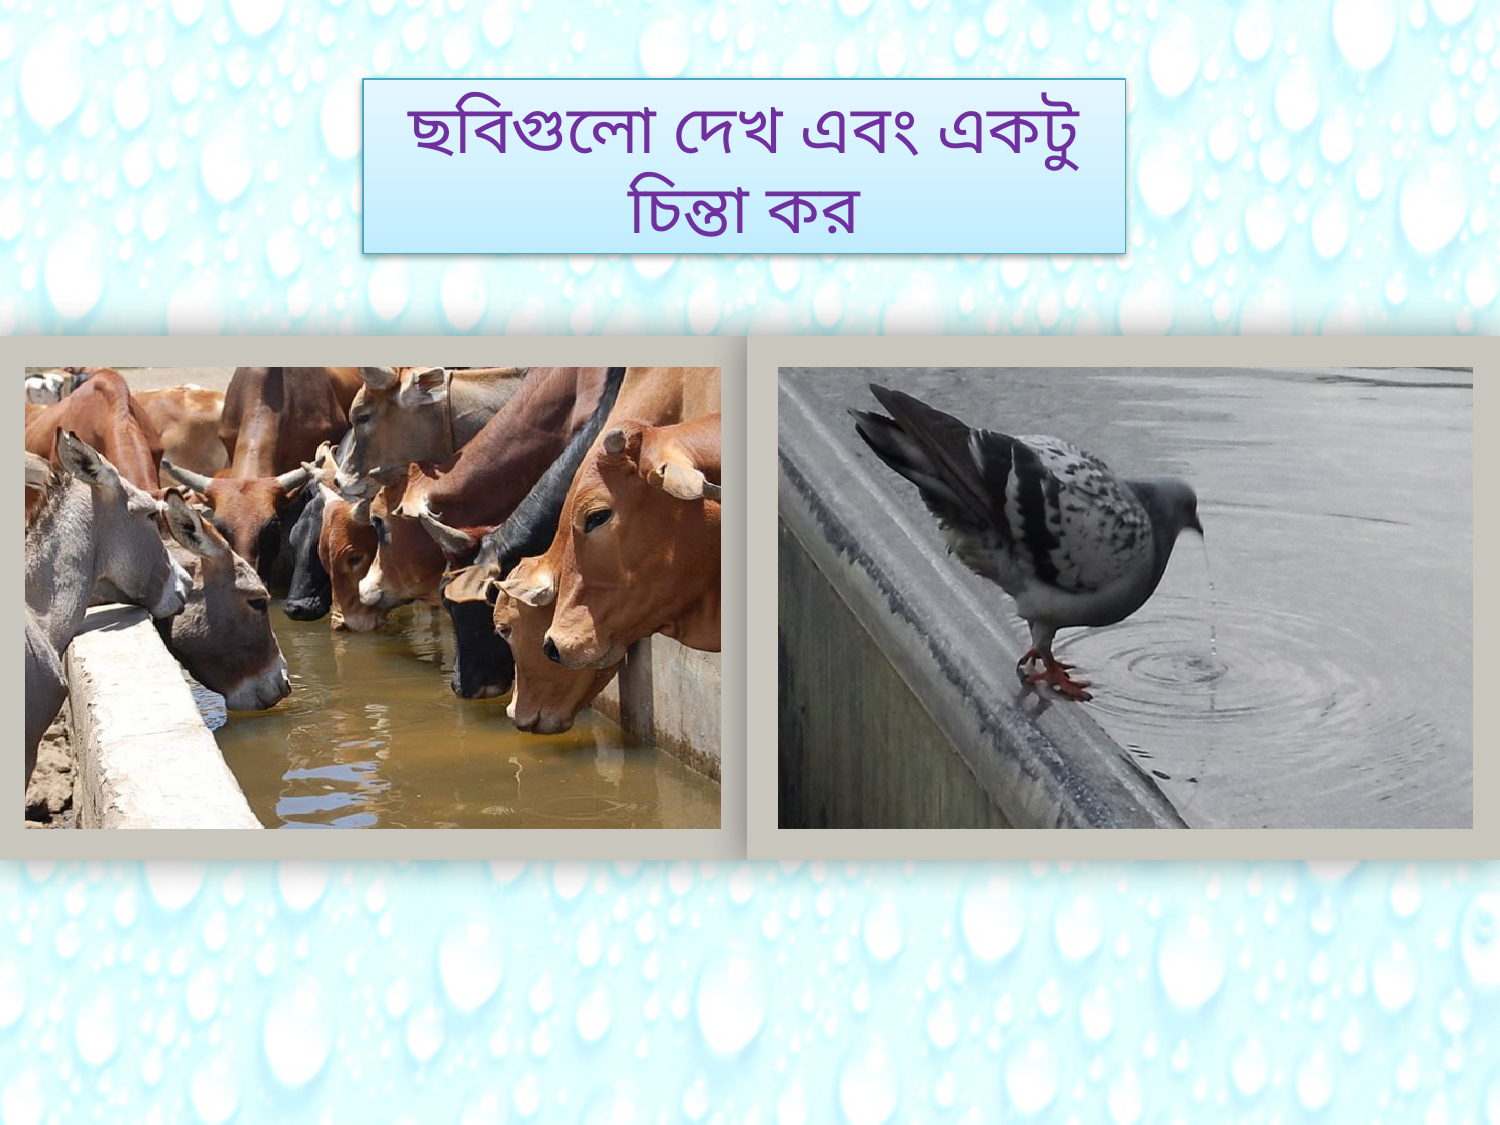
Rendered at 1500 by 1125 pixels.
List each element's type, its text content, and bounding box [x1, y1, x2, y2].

text_box ছবিগুলো দেখ এবং একটু চিন্তা কর [362, 78, 1126, 254]
picture [777, 366, 1473, 829]
picture [24, 366, 721, 829]
picture [0, 0, 1500, 336]
picture [0, 860, 1500, 1125]
